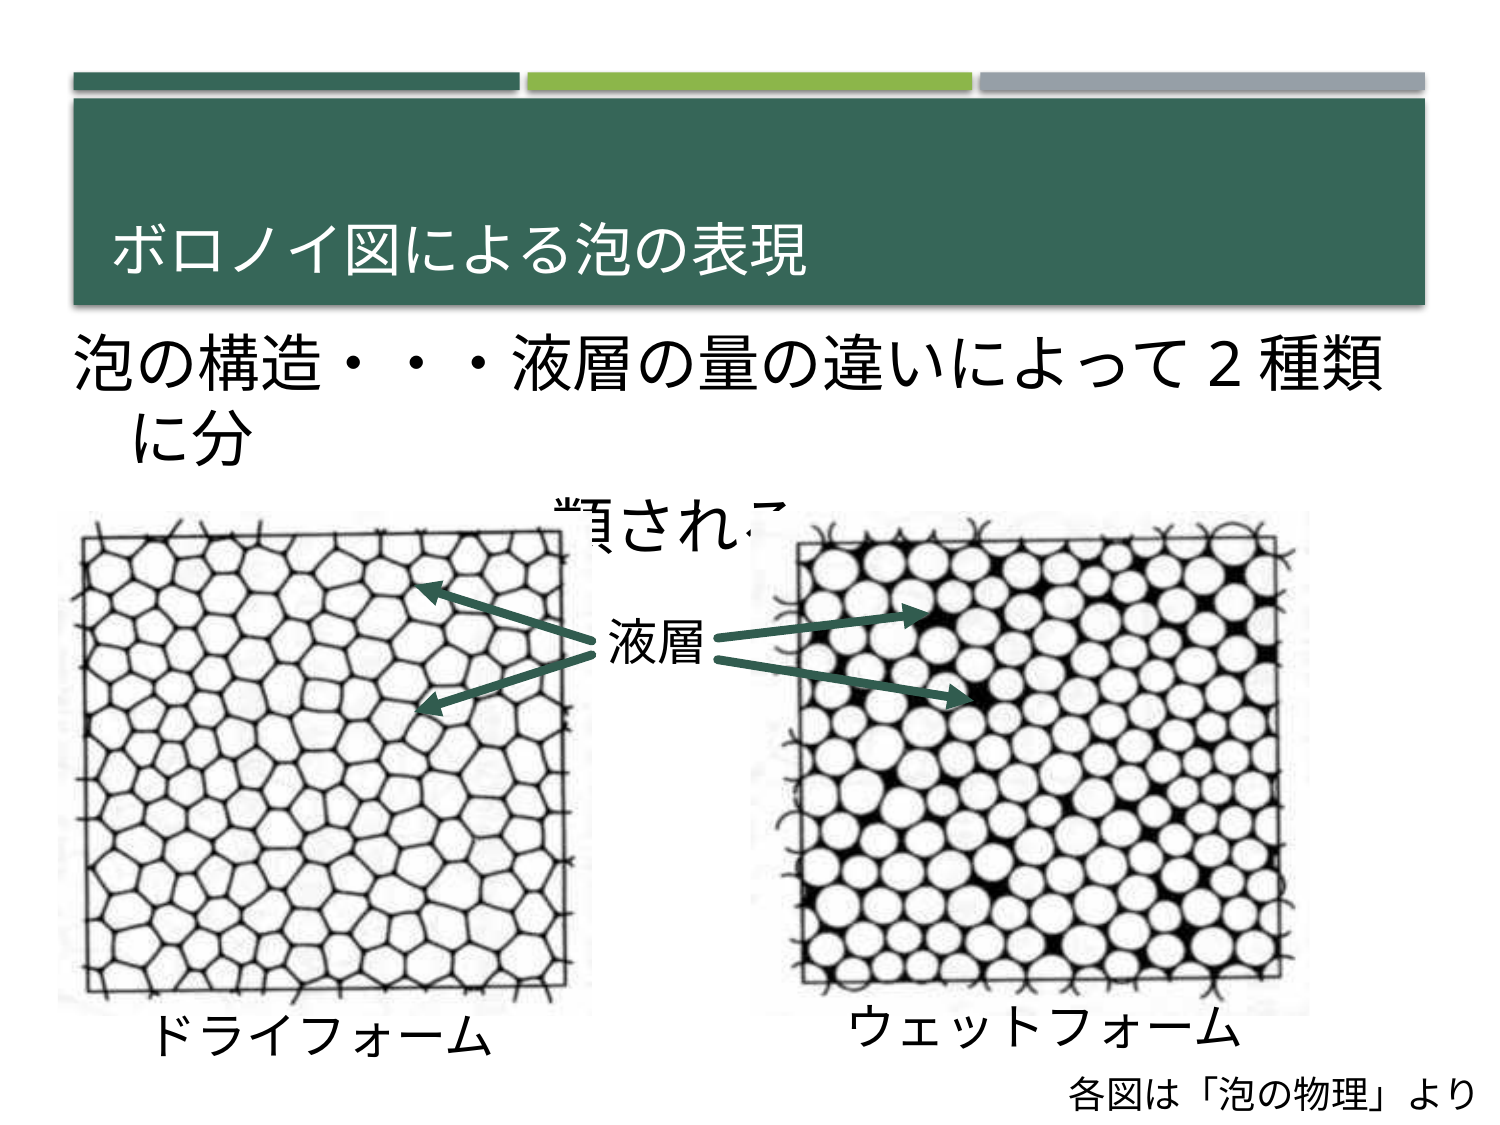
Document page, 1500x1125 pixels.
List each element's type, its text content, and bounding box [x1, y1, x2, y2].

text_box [413, 584, 593, 642]
text_box ウェットフォーム [830, 1025, 1276, 1067]
text_box 液層 [598, 603, 723, 678]
title ボロノイ図による泡の表現 [95, 112, 1406, 291]
picture [750, 510, 1310, 1016]
picture [57, 510, 593, 1016]
text_box ドライフォーム [131, 1025, 577, 1076]
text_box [413, 654, 593, 713]
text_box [717, 612, 931, 639]
text_box 泡の構造・・・液層の量の違いによって2種類に分 類される [57, 316, 1406, 512]
text_box 各図は「泡の物理」より [1054, 1063, 1496, 1124]
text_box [717, 659, 975, 702]
